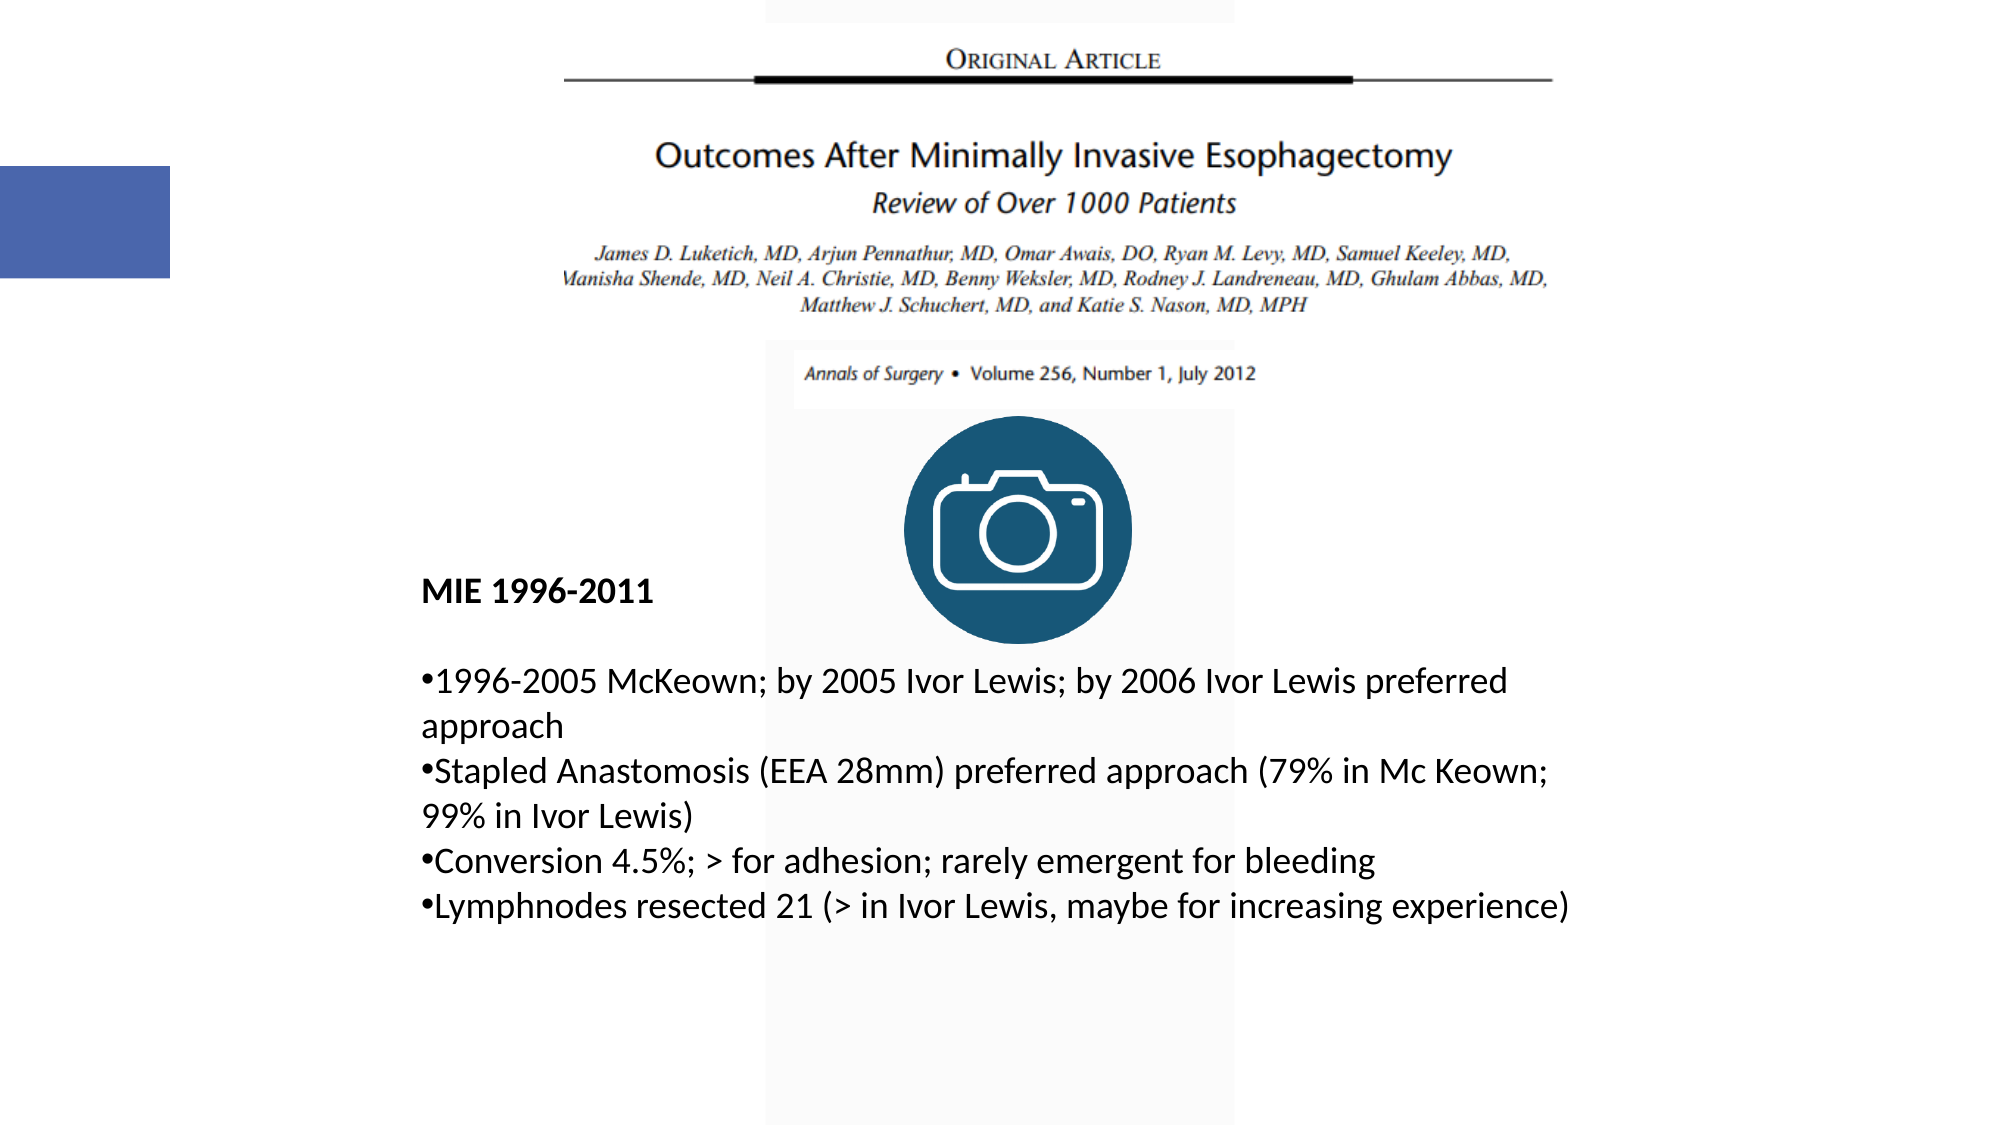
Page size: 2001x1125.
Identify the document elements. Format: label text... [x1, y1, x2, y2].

text_box MIE 1996-2011 1996-2005 McKeown; by 2005 Ivor Lewis; by 2006 Ivor Lewis preferred approach Stapled Anastomosis (EEA 28mm) preferred approach (79% in Mc Keown; 99% in Ivor Lewis) Conversion 4.5%; > for adhesion; rarely emergent for bleeding Lymphnodes resected 21 (> in Ivor Lewis, maybe for increasing experience) [406, 558, 1612, 934]
picture [903, 415, 1132, 644]
picture [793, 350, 1272, 410]
picture [563, 22, 1562, 341]
